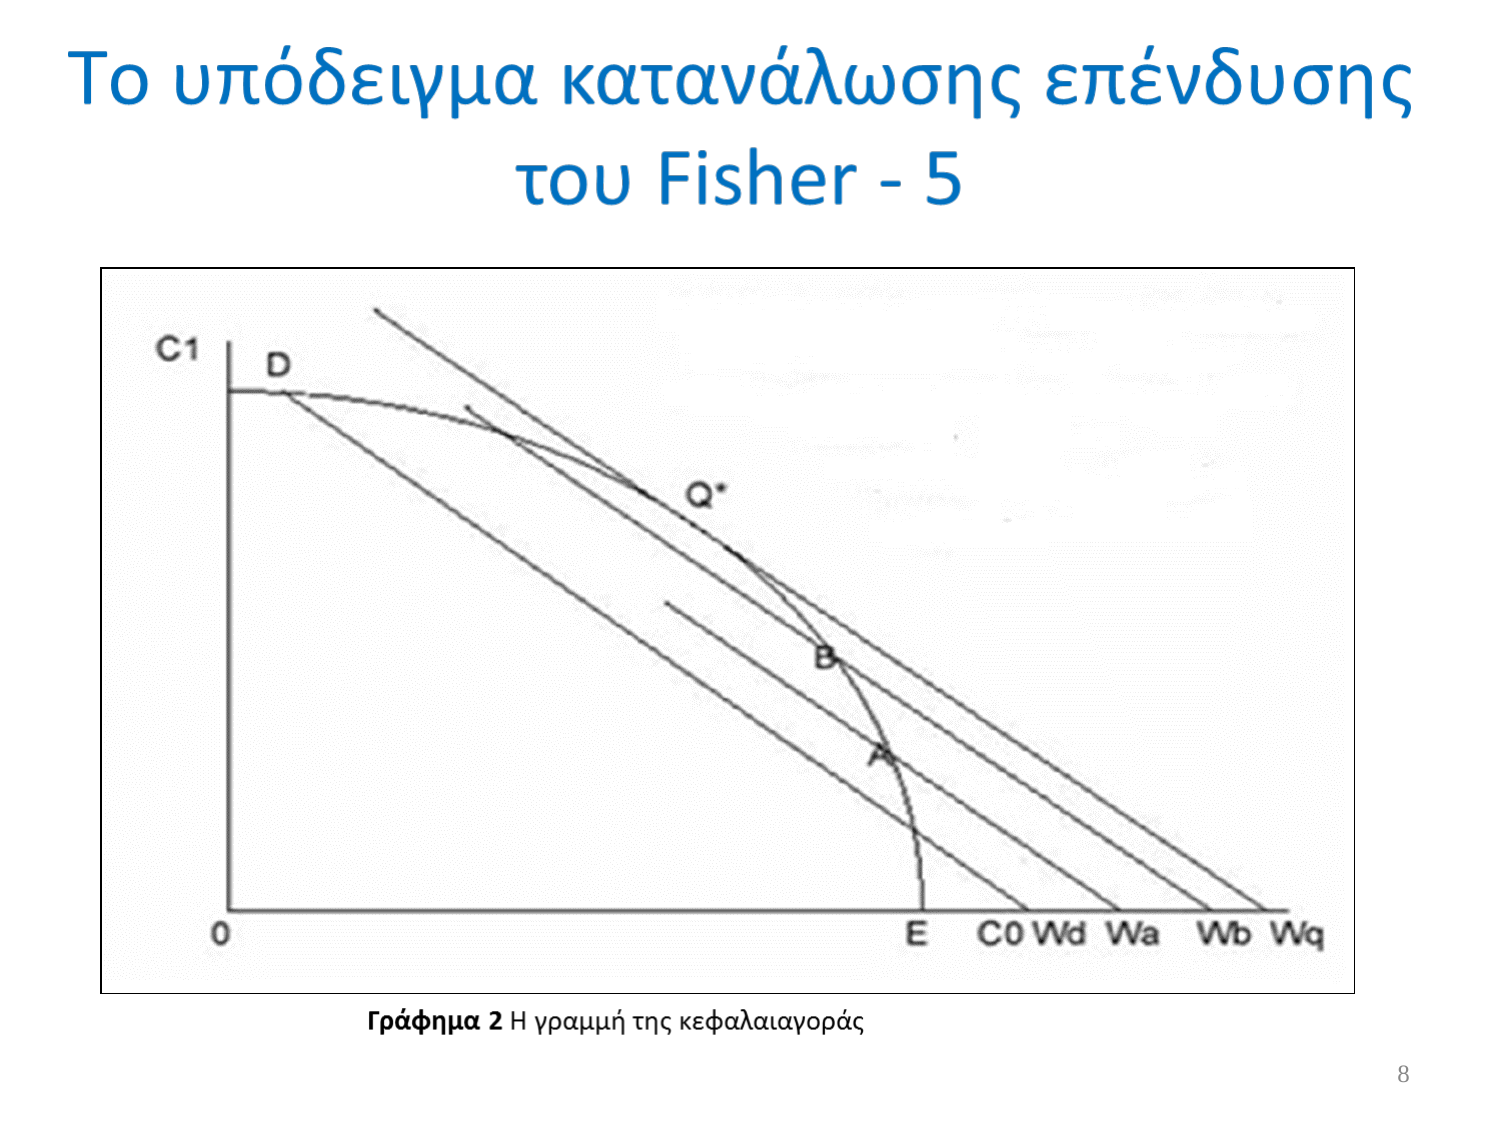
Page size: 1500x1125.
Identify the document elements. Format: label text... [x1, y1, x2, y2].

slide_number 8 [1074, 1042, 1425, 1103]
picture [17, 0, 1485, 1056]
